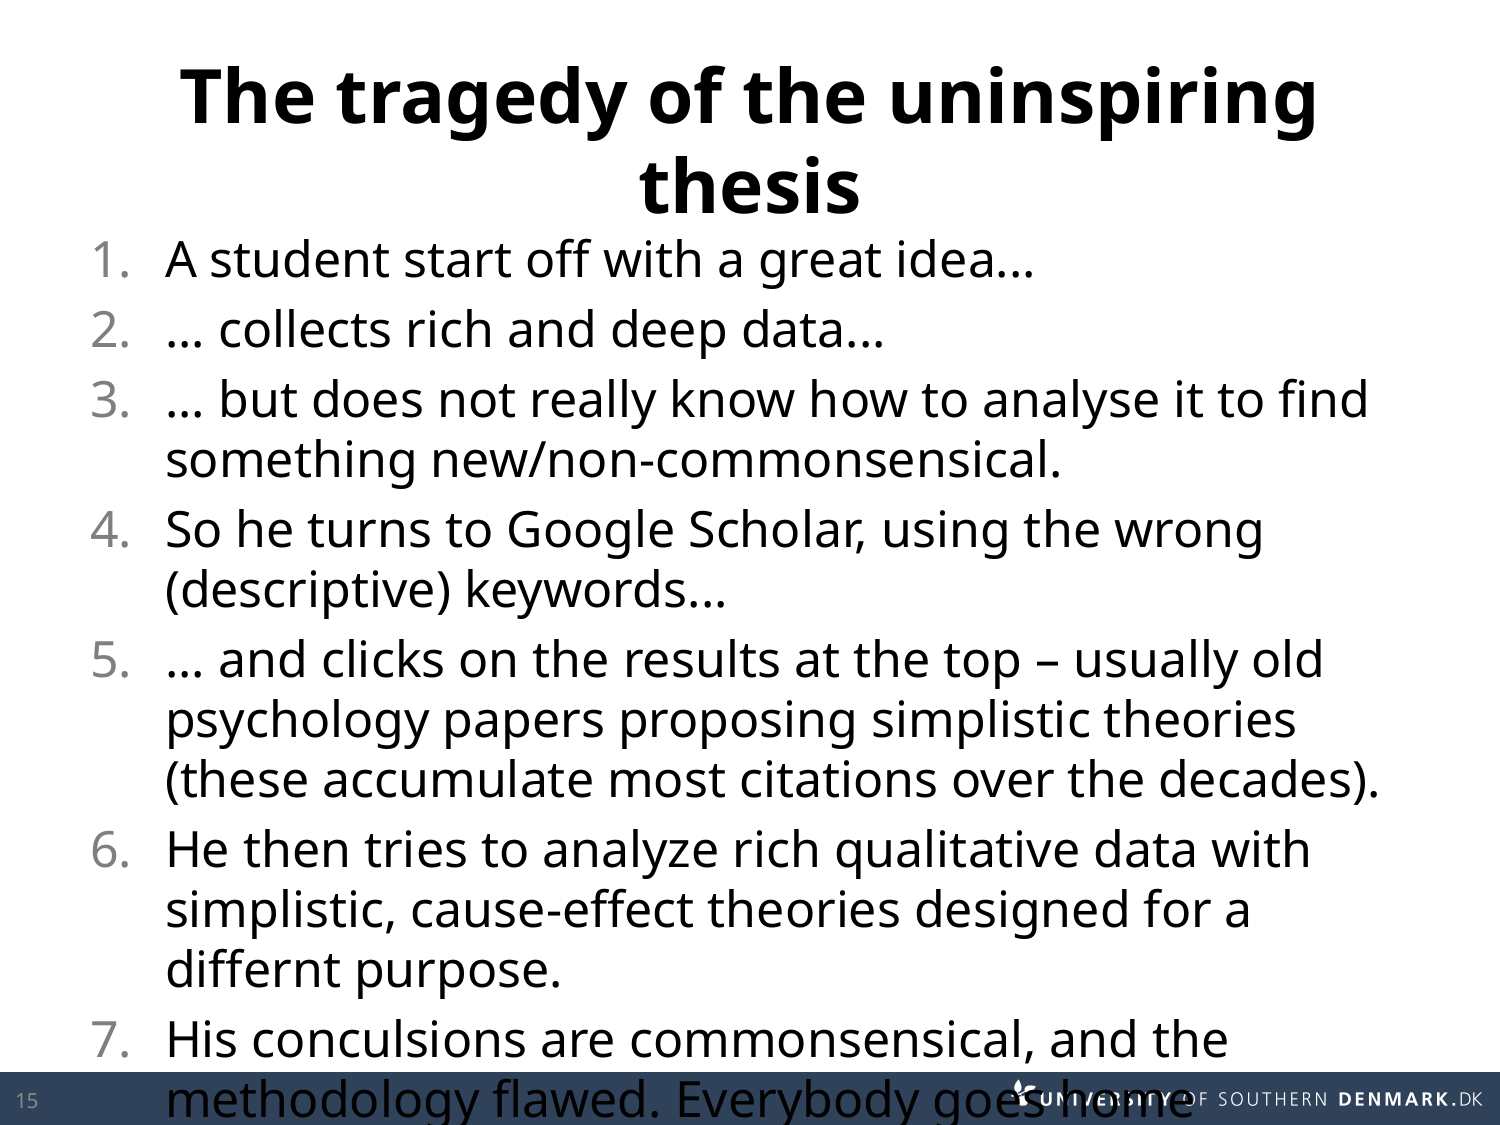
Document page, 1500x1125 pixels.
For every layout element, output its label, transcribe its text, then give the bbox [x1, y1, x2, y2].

slide_number 15 [0, 1078, 71, 1125]
list A student start off with a great idea... ... collects rich and deep data... ... but does not really know how to analyse it to find something new/non-commonsensical. So he turns to Google Scholar, using the wrong (descriptive) keywords... ... and clicks on the results at the top – usually old psychology papers proposing simplistic theories (these accumulate most citations over the decades). He then tries to analyze rich qualitative data with simplistic, cause-effect theories designed for a differnt purpose. His conculsions are commonsensical, and the methodology flawed. Everybody goes home disapoinnted.  [74, 219, 1426, 1036]
title The tragedy of the uninspiring thesis [74, 44, 1426, 219]
picture [0, 1072, 1500, 1125]
